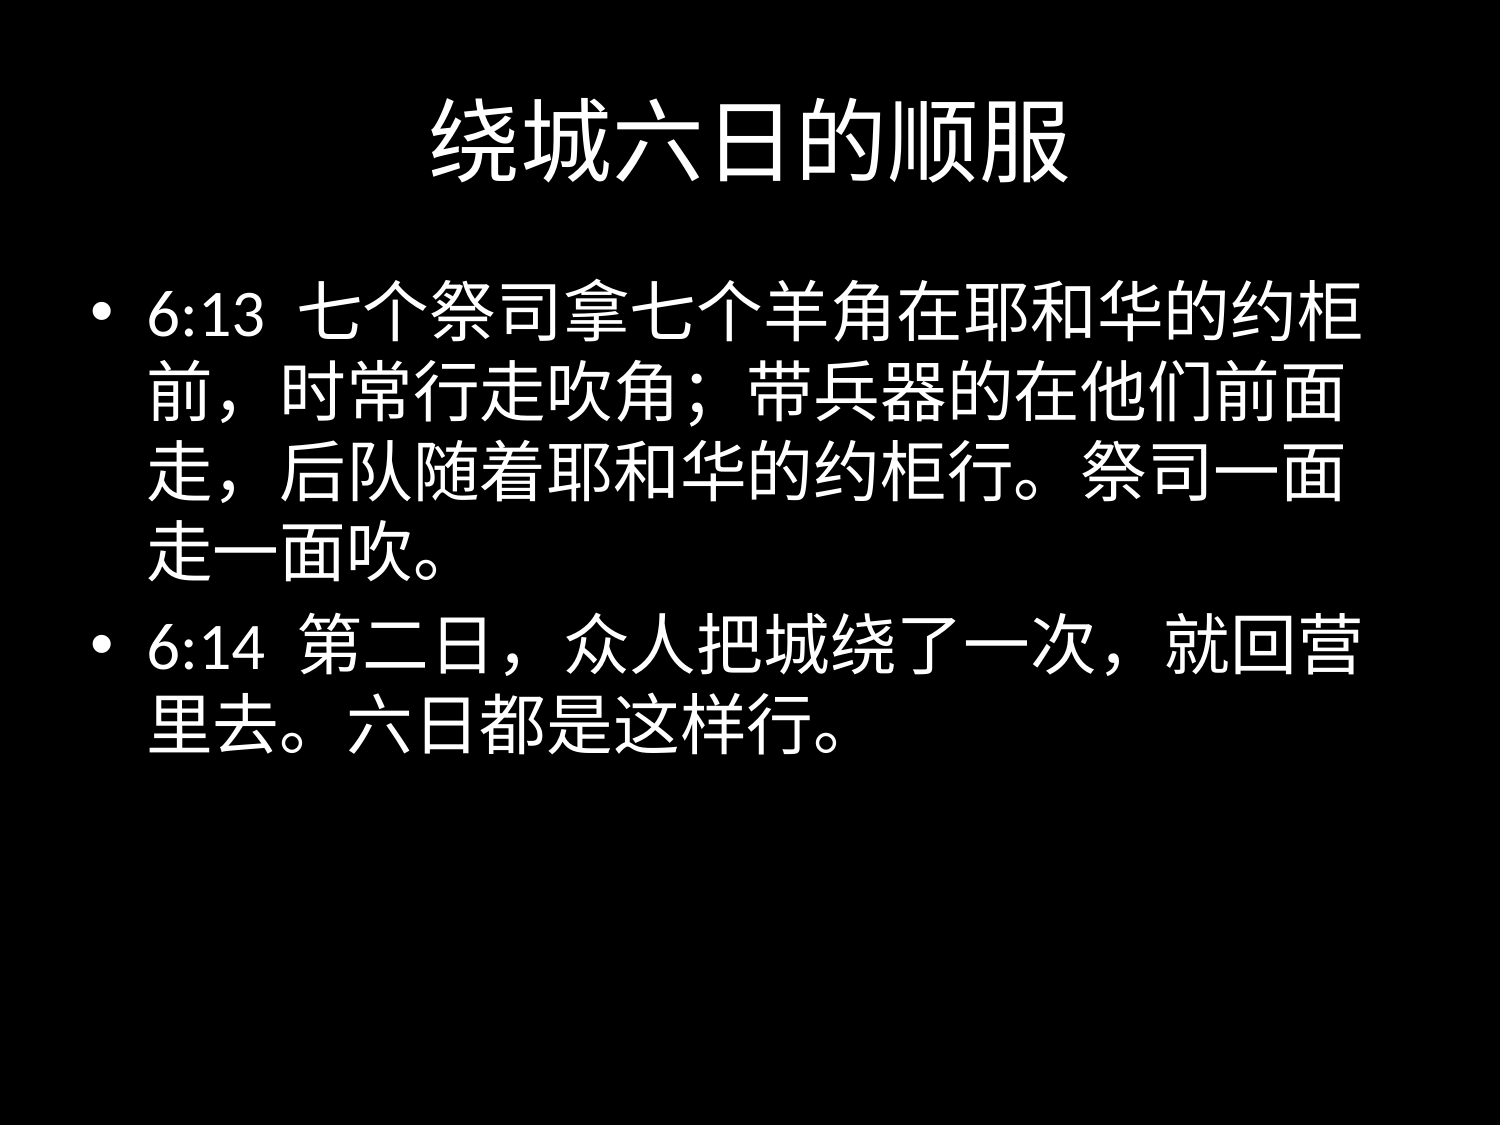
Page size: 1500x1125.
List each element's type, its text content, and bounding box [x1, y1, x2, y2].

title 绕城六日的顺服 [75, 45, 1425, 233]
list 6:13 七个祭司拿七个羊角在耶和华的约柜前，时常行走吹角；带兵器的在他们前面走，后队随着耶和华的约柜行。祭司一面走一面吹。 6:14 第二日，众人把城绕了一次，就回营里去。六日都是这样行。 [75, 262, 1425, 1005]
